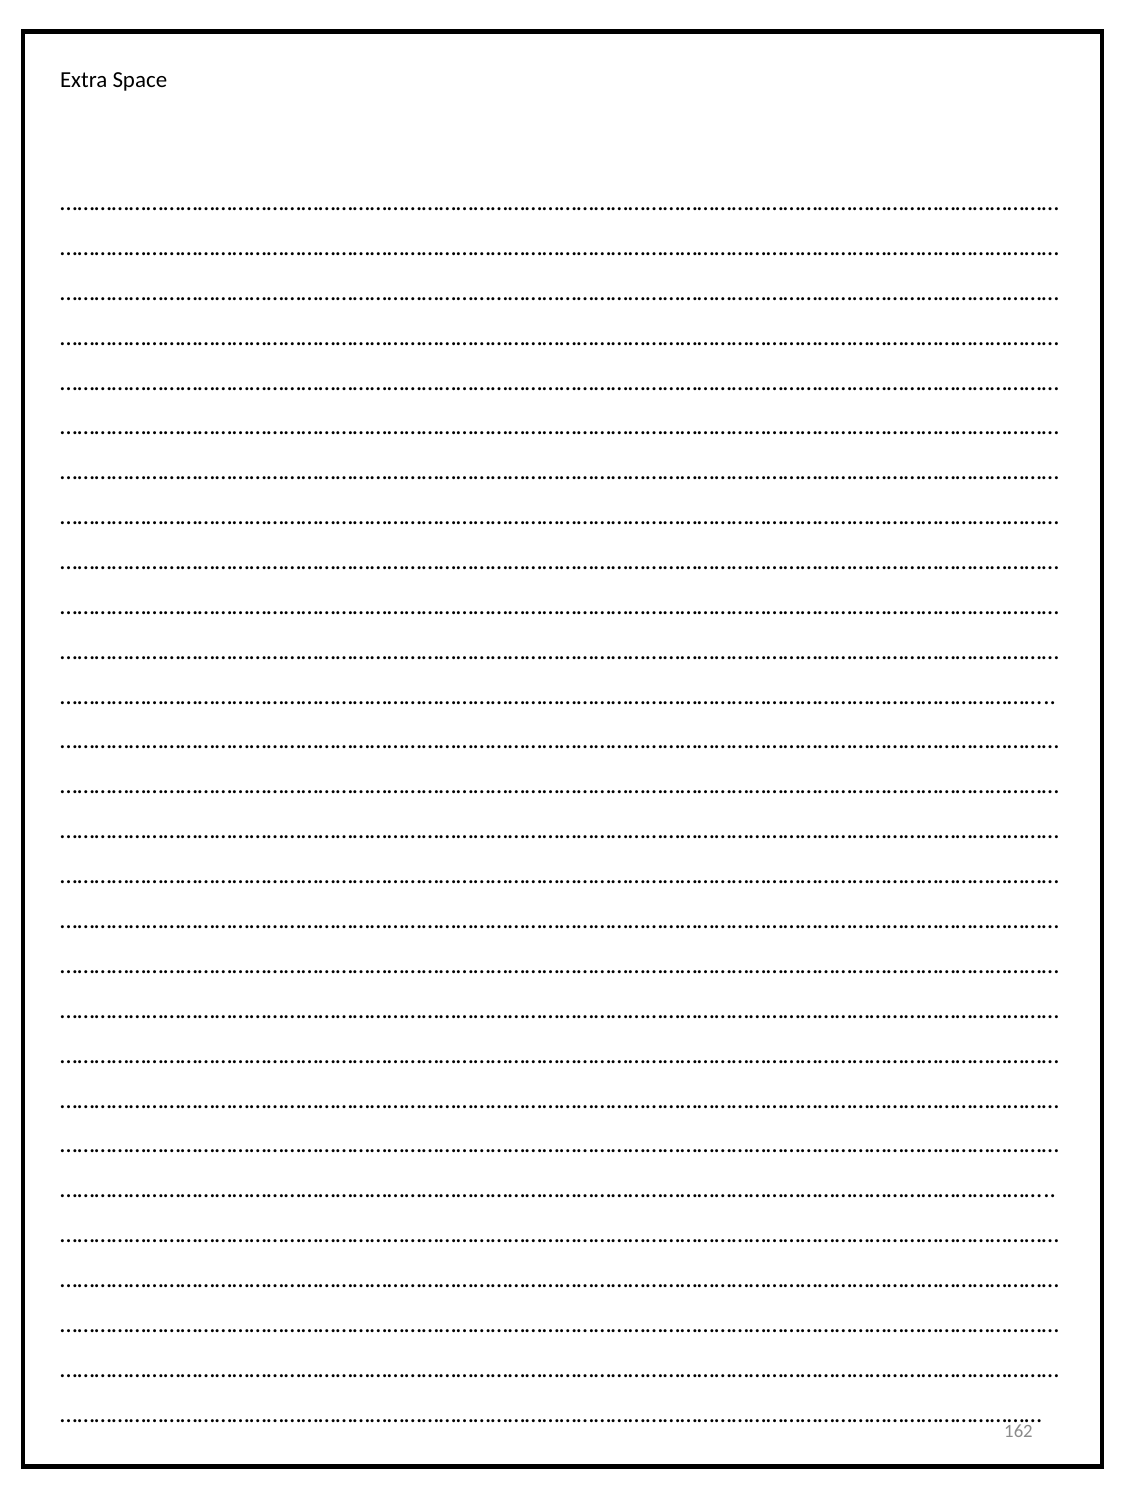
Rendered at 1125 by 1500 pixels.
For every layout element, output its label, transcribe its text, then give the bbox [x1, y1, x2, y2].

text_box …………………………………………………………………………………………………………………………………………………………………………………………………………………………………………………………………………………………………………………………………………………………………………………………………………………………………………………………………………………………………………………………………………………………………………………………………………………………………………………………………………………………………………………………………………………………………………………………………………………………………………………………………………………………………………………………………………………………………………………………………………………………………………………………………………………………………………………………………………………………………………………………………………………………………………………………………………………………………………………………………………………………………………………………………………………………………………………………………………………………………………………………………………………………………………………………………………………………………………………………………………………………………………………………………………………………………………………………………………………………………………………………………………………………………………………………….. ………………………………………………………………………………………………………………………………………………………………………………………………………………………………………………………………………………………………………………………………………………………………………………………………………………………………………………………………………………………………………………………………………………………………………………………………………………………………………………………………………………………………………………………………………………………………………………………………………………………………………………………………………………………………………………………………………………………………………………………………………………………………………………………………………………………………………………………………………………………………………………………………………………………………………………………………………………………………………………………………………………………………………………………………………………………………………………………………………………………………………………………………………………………………………………………………………………………………………………………………………………………………………………………………………………………………….. ………………………………………………………………………………………………………………………………………………………………………………………………………………………………………………………………………………………………………………………………………………………………………………………………………………………………………………………………………………………………………………………………………………………………………………………………………………………………………………………………………………………………………………………………………………………………………………………………… [45, 163, 1080, 1435]
slide_number 162 [794, 1390, 1048, 1471]
text_box Extra Space [45, 56, 1080, 100]
text_box [22, 30, 1103, 1468]
